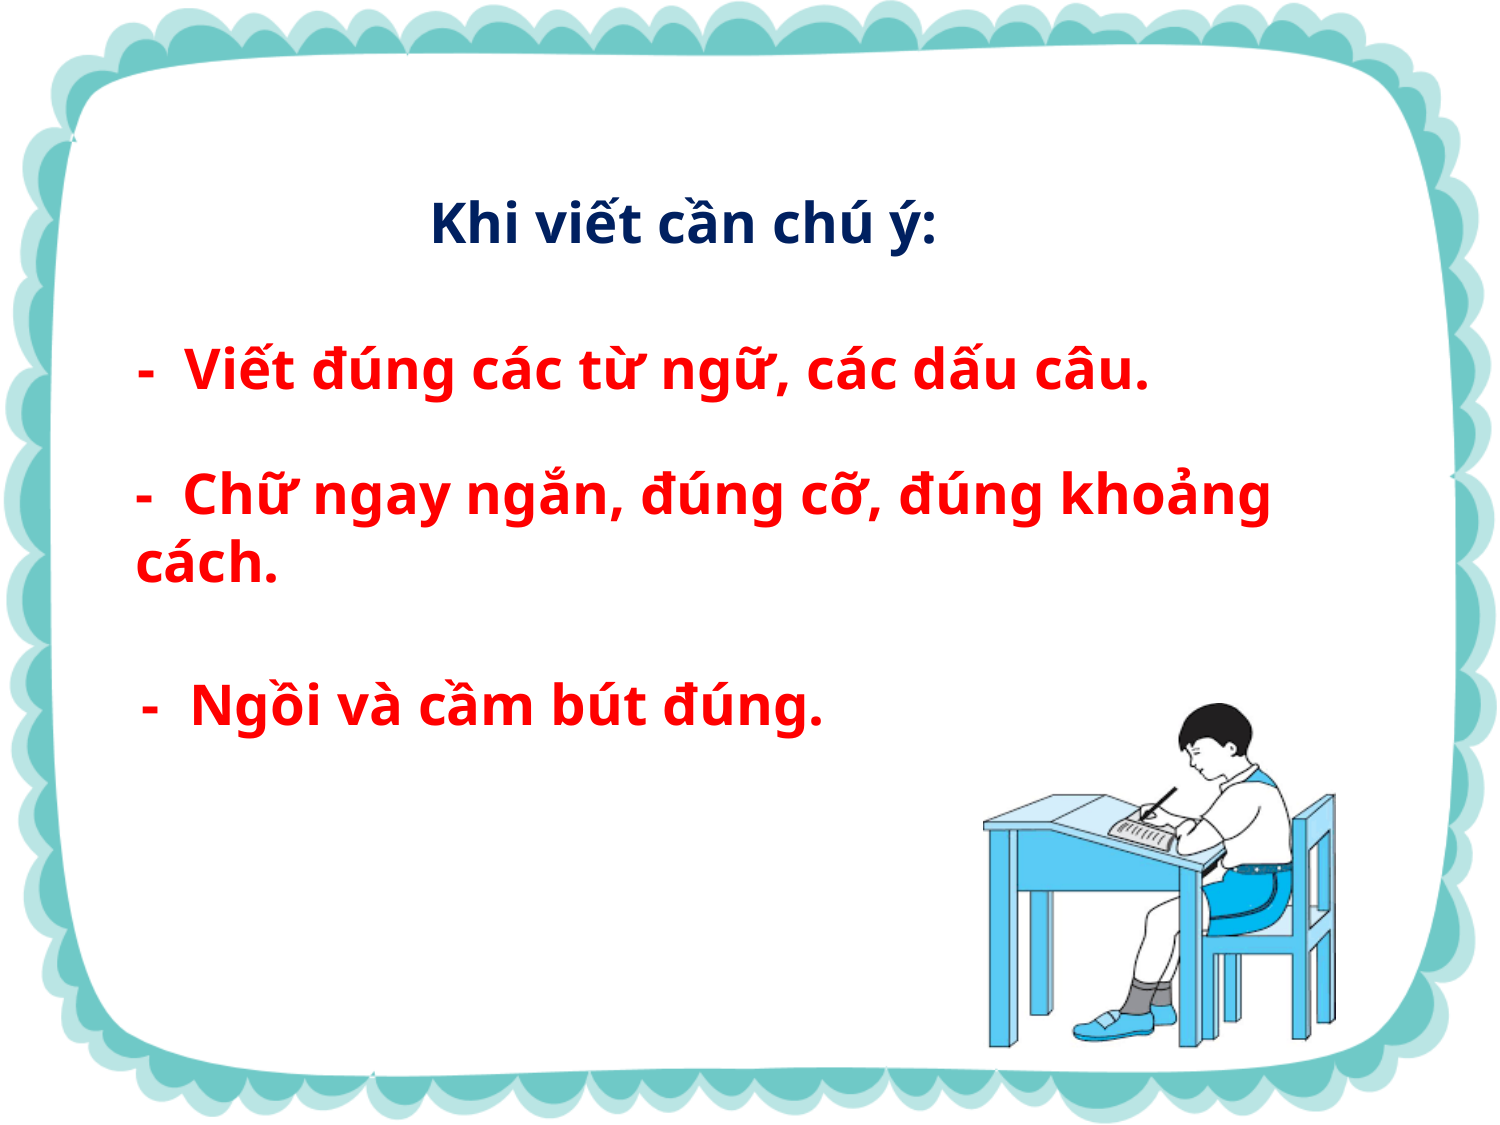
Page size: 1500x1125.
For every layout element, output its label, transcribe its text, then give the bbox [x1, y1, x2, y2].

text_box - Ngồi và cầm bút đúng. [125, 661, 966, 746]
text_box - Viết đúng các từ ngữ, các dấu câu. [120, 324, 1271, 409]
text_box Khi viết cần chú ý: [342, 178, 1025, 263]
picture [0, 0, 1500, 1125]
text_box - Chữ ngay ngắn, đúng cỡ, đúng khoảng cách. [118, 449, 1325, 602]
